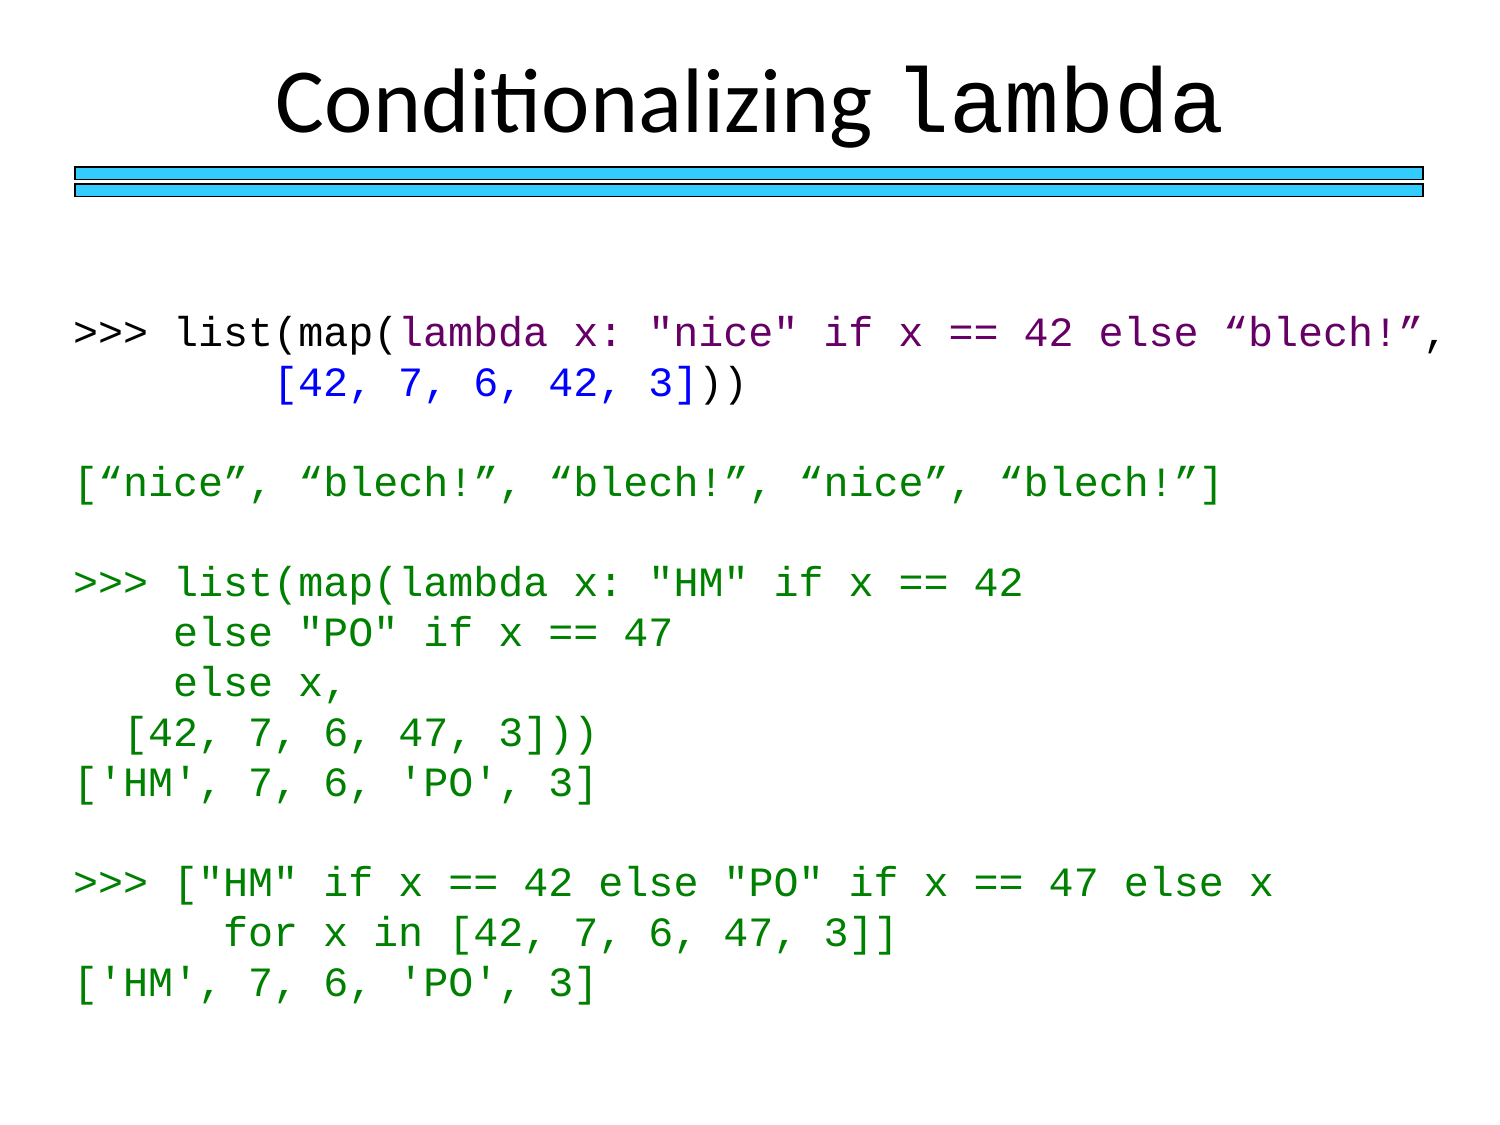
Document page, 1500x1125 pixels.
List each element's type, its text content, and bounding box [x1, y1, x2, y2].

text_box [74, 166, 1424, 197]
title Conditionalizing lambda [112, 24, 1388, 165]
text_box >>> list(map(lambda x: "nice" if x == 42 else “blech!”, [42, 7, 6, 42, 3])) [“nice”, “blech!”, “blech!”, “nice”, “blech!”] >>> list(map(lambda x: "HM" if x == 42 else "PO" if x == 47 else x, [42, 7, 6, 47, 3])) ['HM', 7, 6, 'PO', 3] >>> ["HM" if x == 42 else "PO" if x == 47 else x for x in [42, 7, 6, 47, 3]] ['HM', 7, 6, 'PO', 3] [58, 237, 1463, 1063]
